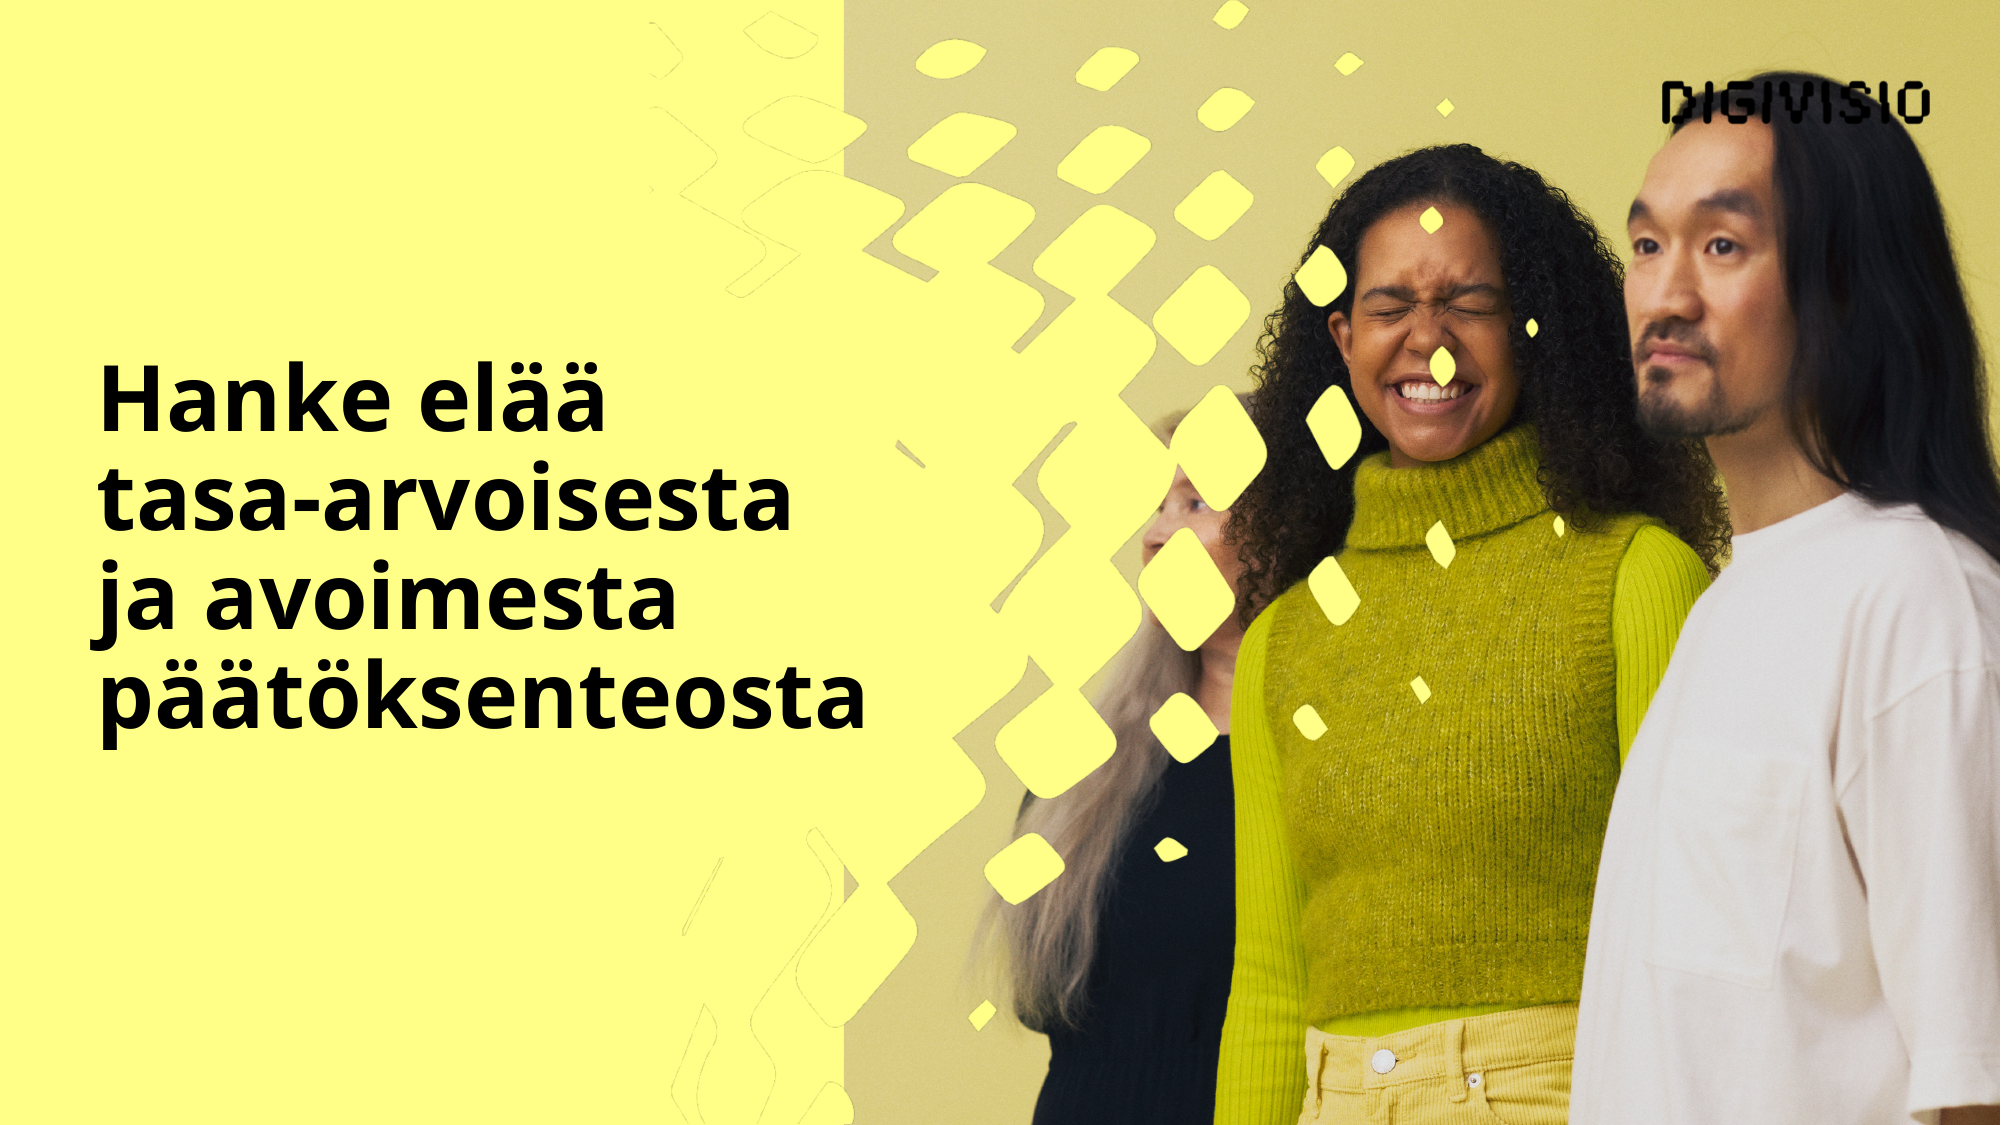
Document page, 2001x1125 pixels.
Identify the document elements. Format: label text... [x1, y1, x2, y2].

picture [543, 0, 2000, 1125]
title Hanke elää tasa-arvoisesta ja avoimesta päätöksenteosta [96, 352, 538, 773]
